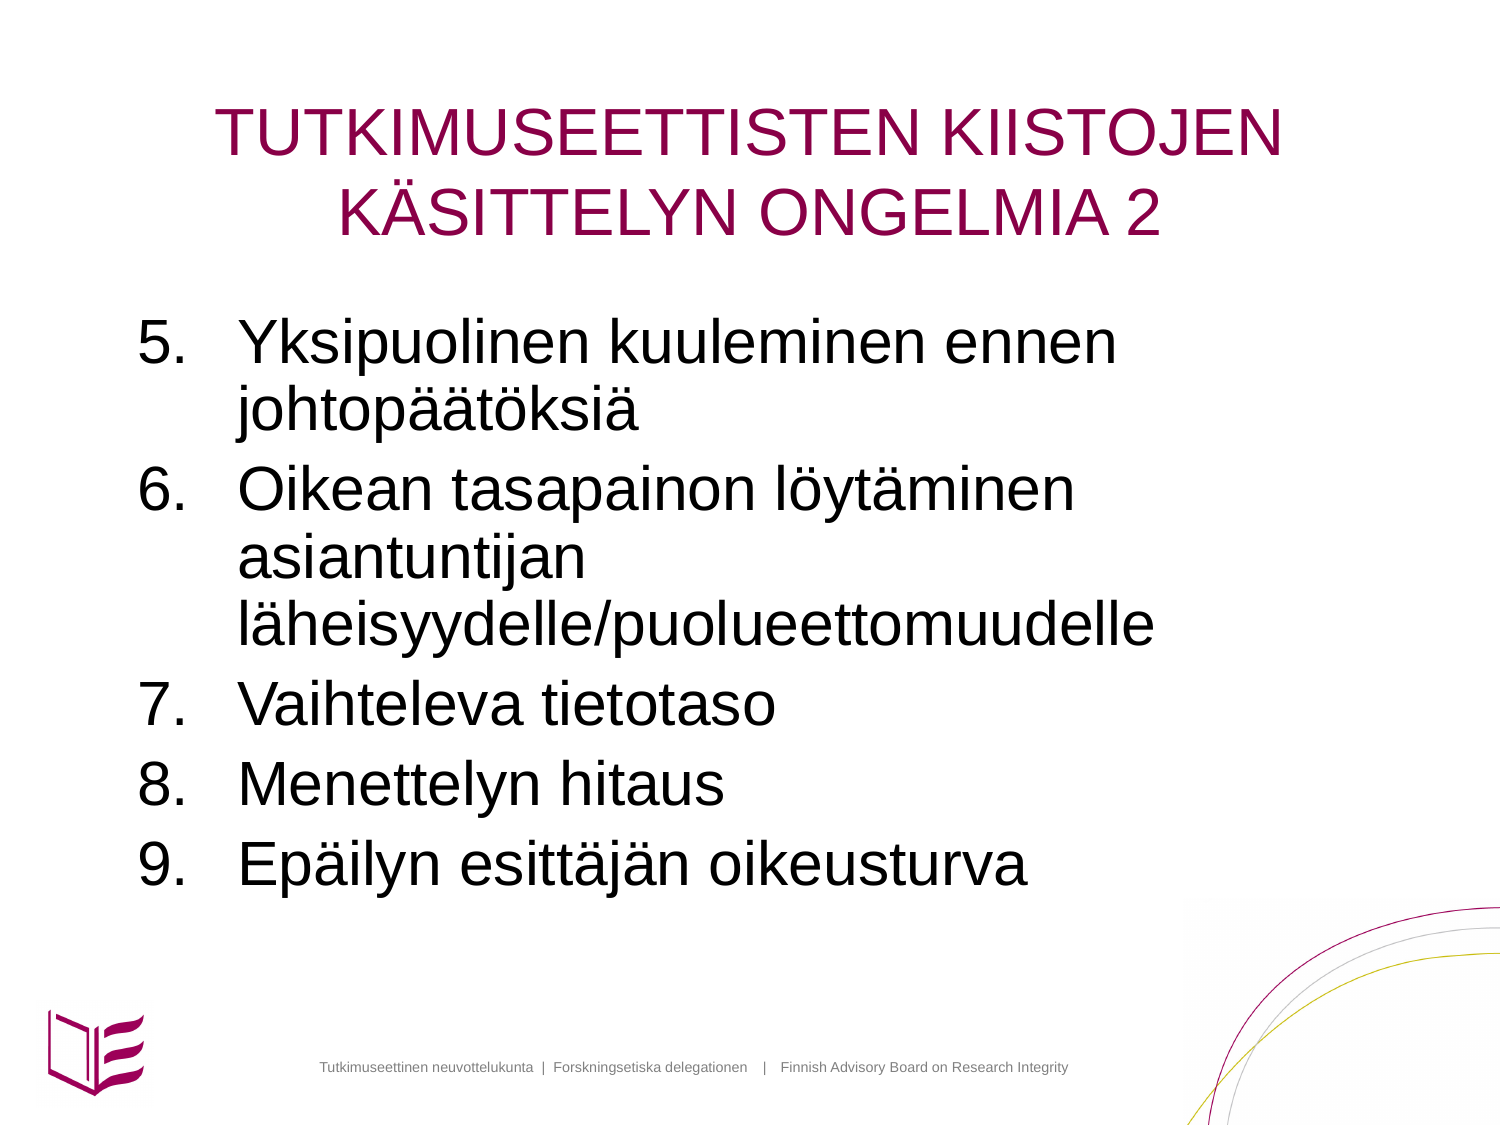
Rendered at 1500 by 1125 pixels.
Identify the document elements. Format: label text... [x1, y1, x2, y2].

picture [36, 1000, 154, 1108]
picture [1183, 898, 1500, 1125]
title TUTKIMUSEETTISTEN KIISTOJEN KÄSITTELYN ONGELMIA 2 [75, 68, 1425, 271]
list Yksipuolinen kuuleminen ennen johtopäätöksiä Oikean tasapainon löytäminen asiantuntijan läheisyydelle/puolueettomuudelle Vaihteleva tietotaso Menettelyn hitaus Epäilyn esittäjän oikeusturva [122, 301, 1425, 941]
